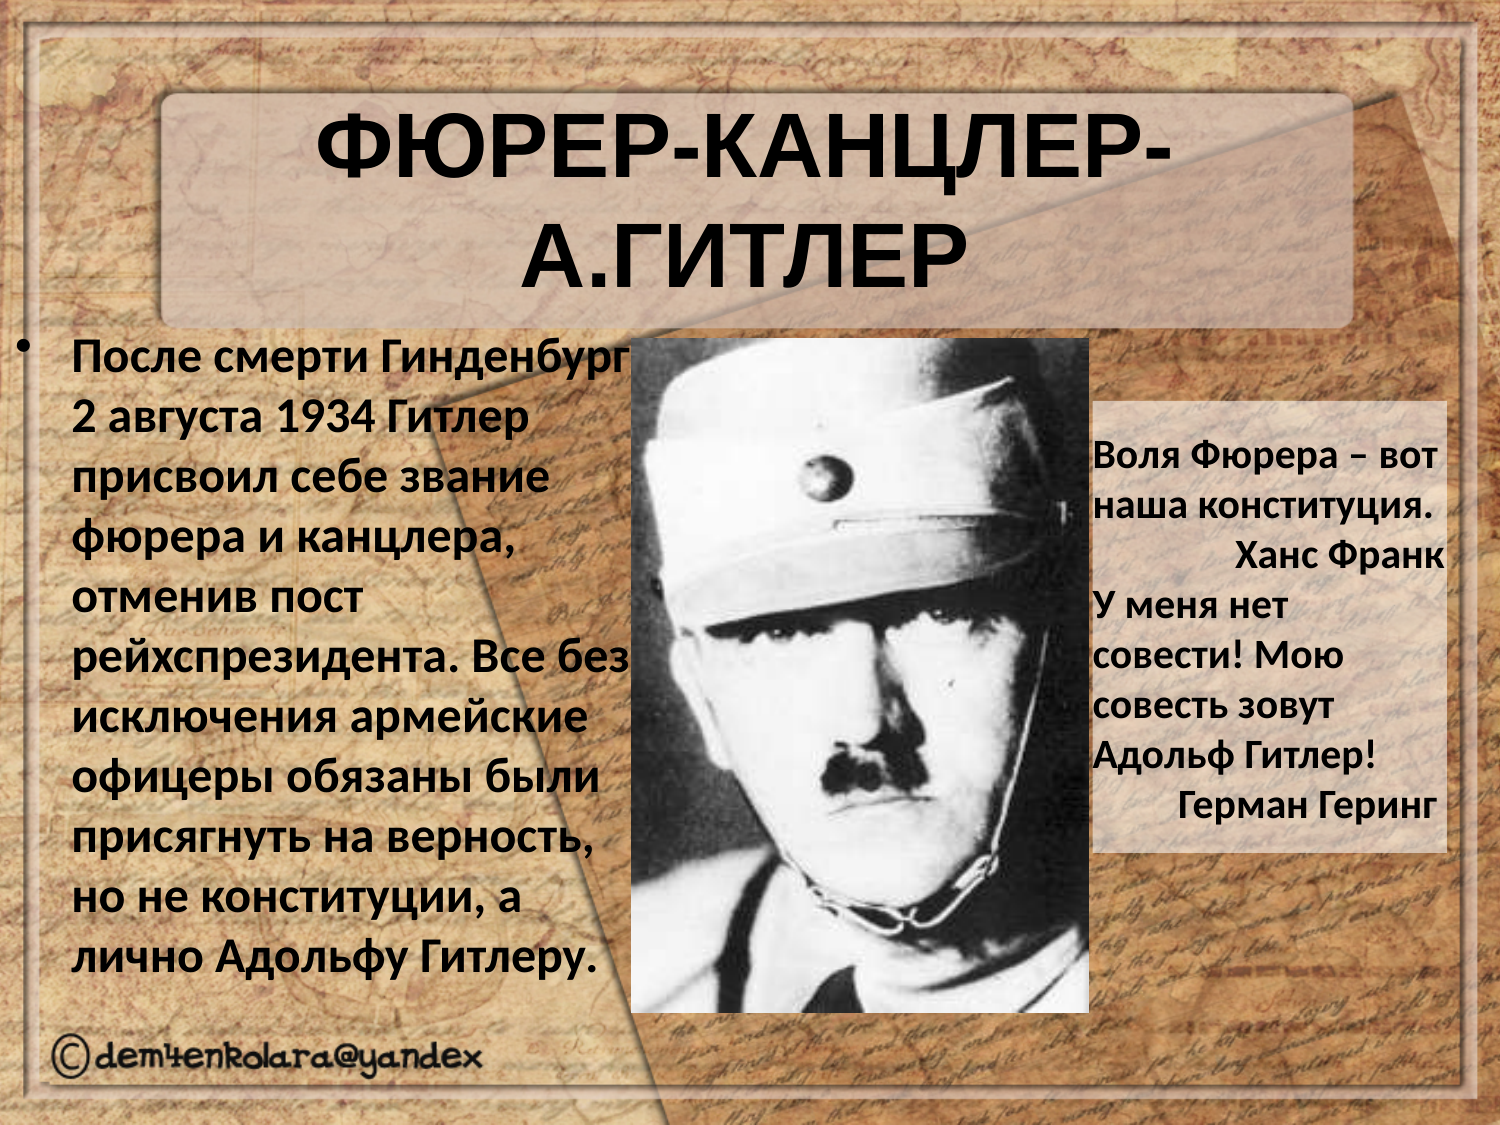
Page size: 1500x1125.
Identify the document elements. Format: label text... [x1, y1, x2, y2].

text_box Воля Фюрера – вот наша конституция. Ханс Франк У меня нет совести! Мою совесть зовут Адольф Гитлер! Герман Геринг [1094, 400, 1447, 853]
picture [0, 0, 1500, 1125]
title Фюрер-канцлер-А.Гитлер [149, 101, 1341, 290]
list После смерти Гинденбурга 2 августа 1934 Гитлер присвоил себе звание фюрера и канцлера, отменив пост рейхспрезидента. Все без исключения армейские офицеры обязаны были присягнуть на верность, но не конституции, а лично Адольфу Гитлеру. [0, 314, 674, 1058]
